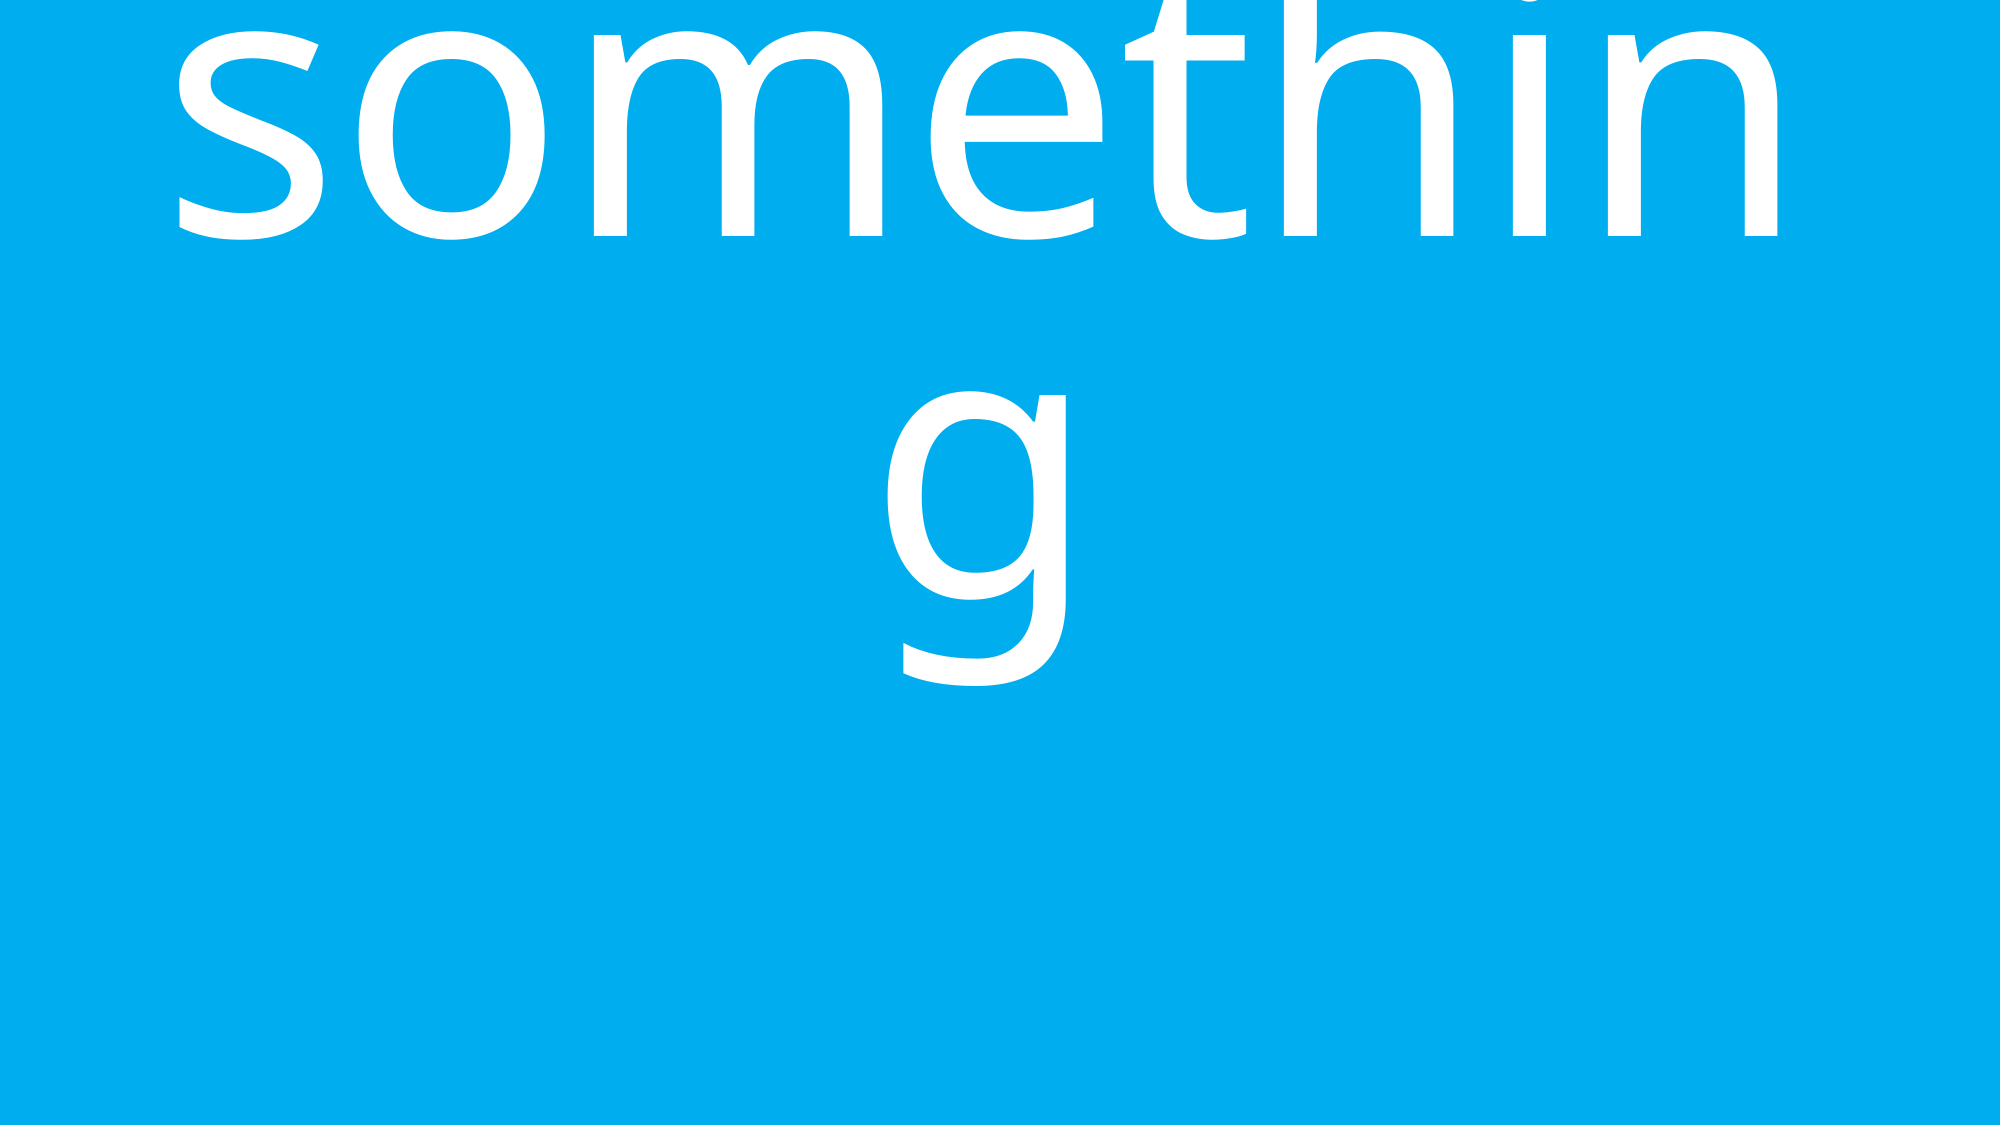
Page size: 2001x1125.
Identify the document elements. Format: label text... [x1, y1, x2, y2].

title something [98, 126, 1868, 677]
